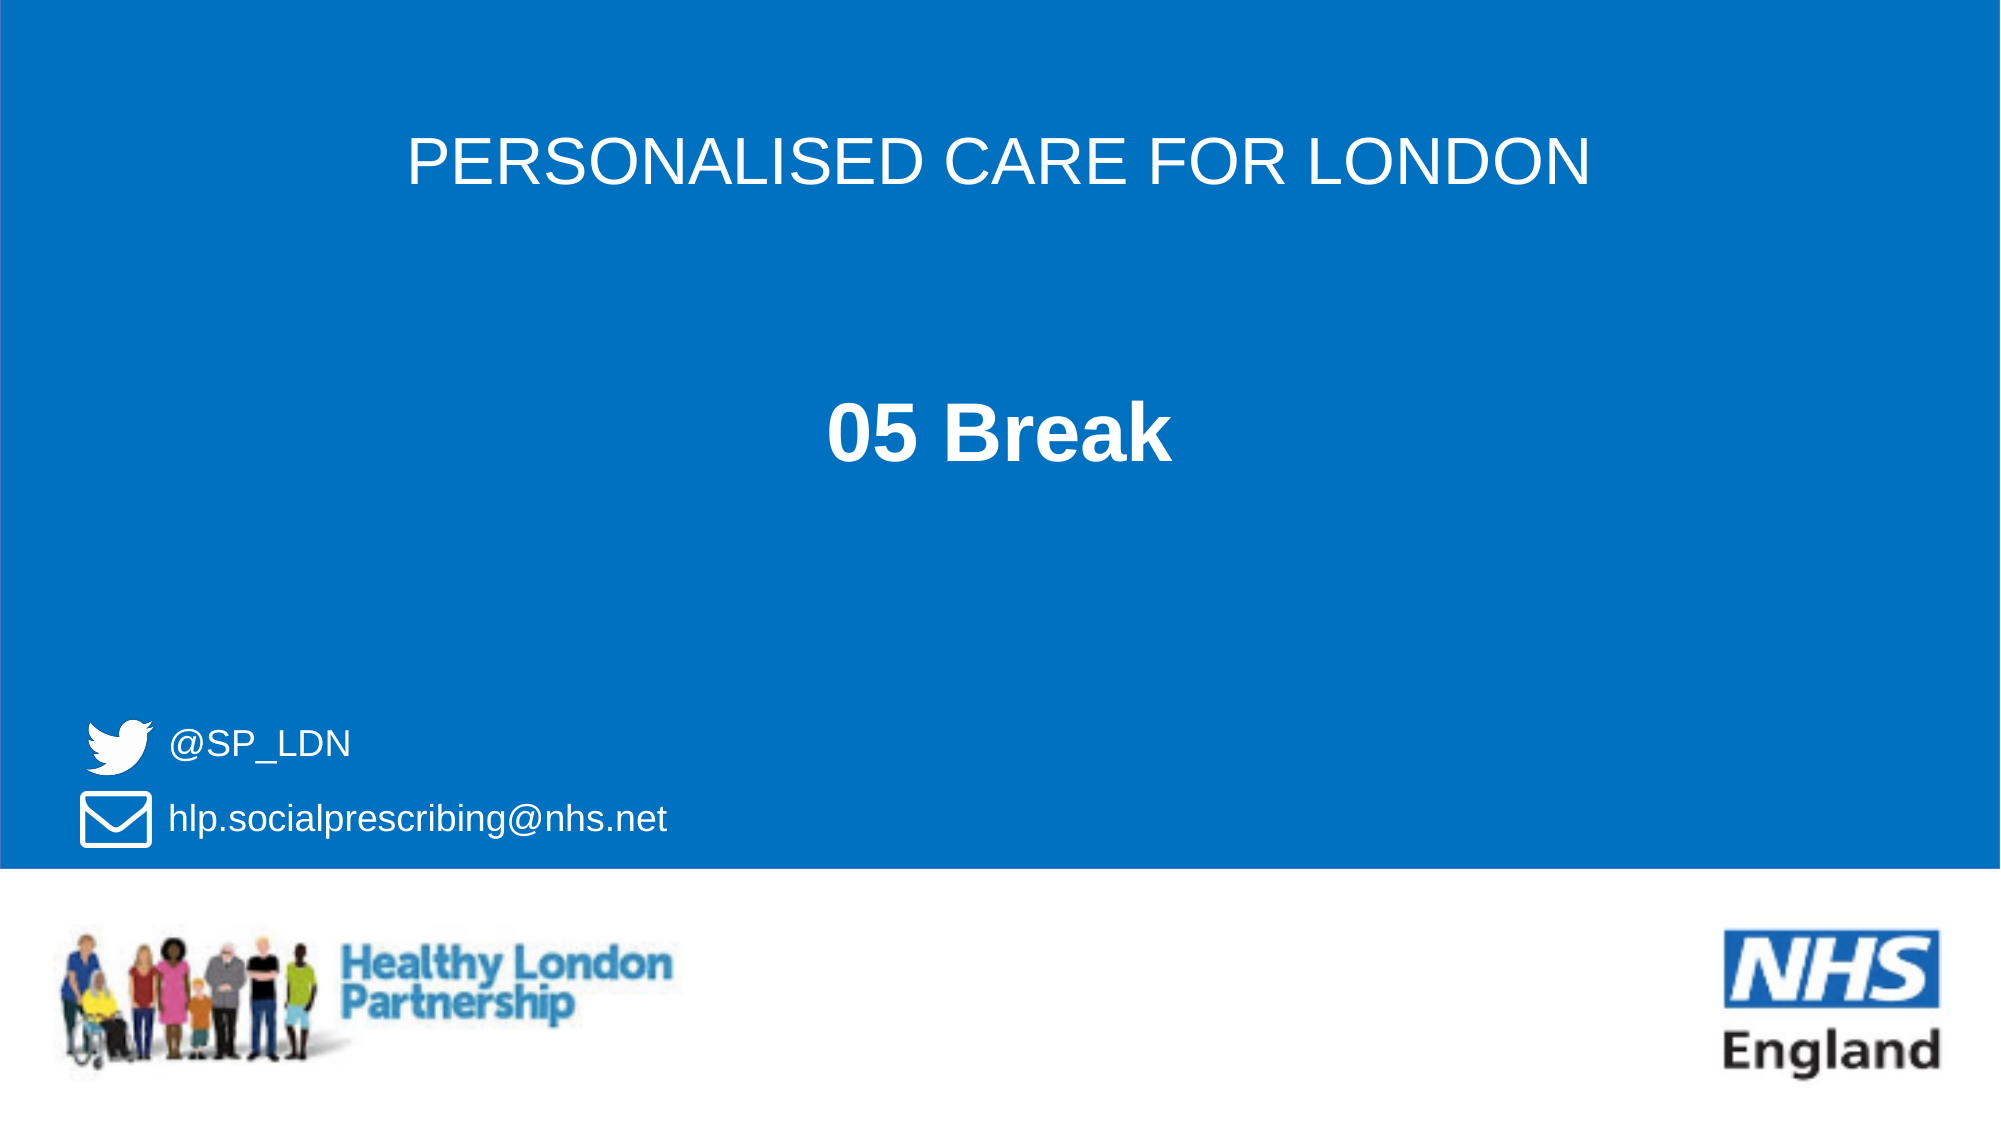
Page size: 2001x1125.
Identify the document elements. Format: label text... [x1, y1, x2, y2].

picture [80, 791, 153, 848]
text_box [0, 0, 2000, 869]
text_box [37, 882, 1963, 1125]
picture [83, 717, 156, 779]
text_box PERSONALISED CARE FOR LONDON 05 Break [125, 118, 1875, 715]
text_box @SP_LDN hlp.socialprescribing@nhs.net [153, 711, 723, 847]
